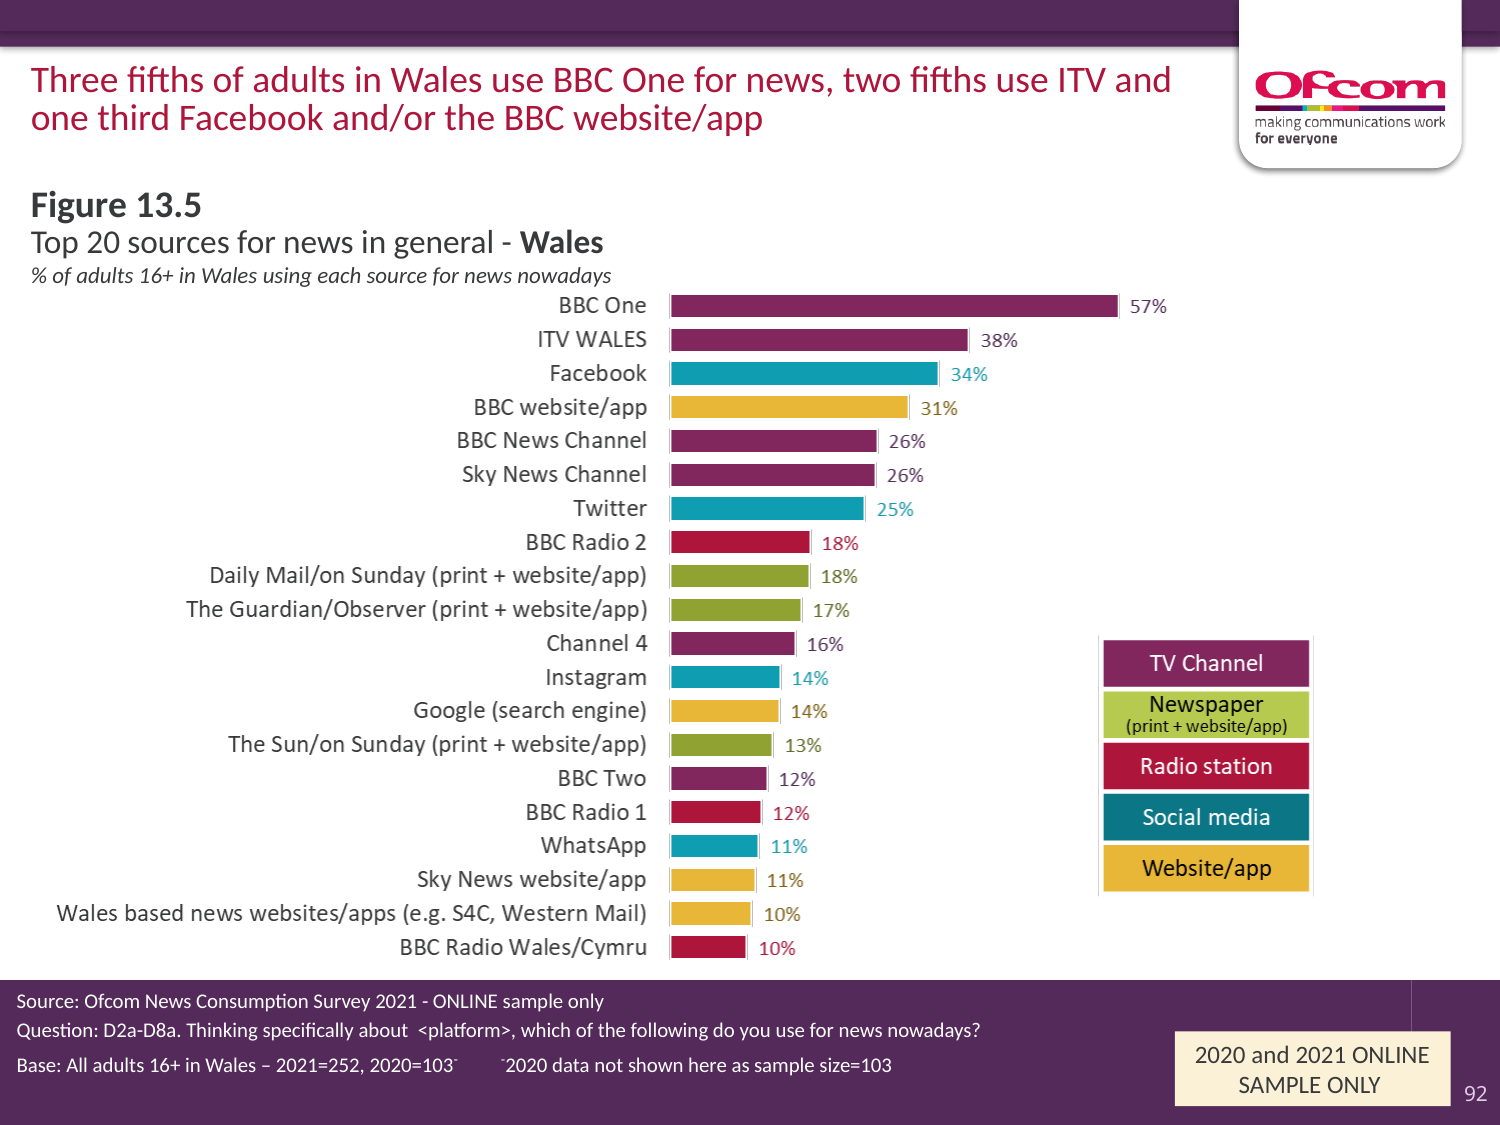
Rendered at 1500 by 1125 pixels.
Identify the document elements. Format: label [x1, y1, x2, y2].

text_box [16, 172, 1500, 213]
text_box [1174, 1031, 1451, 1107]
list [1, 980, 1500, 1125]
picture [46, 271, 1500, 989]
list [16, 55, 1216, 172]
title [16, 213, 1500, 263]
